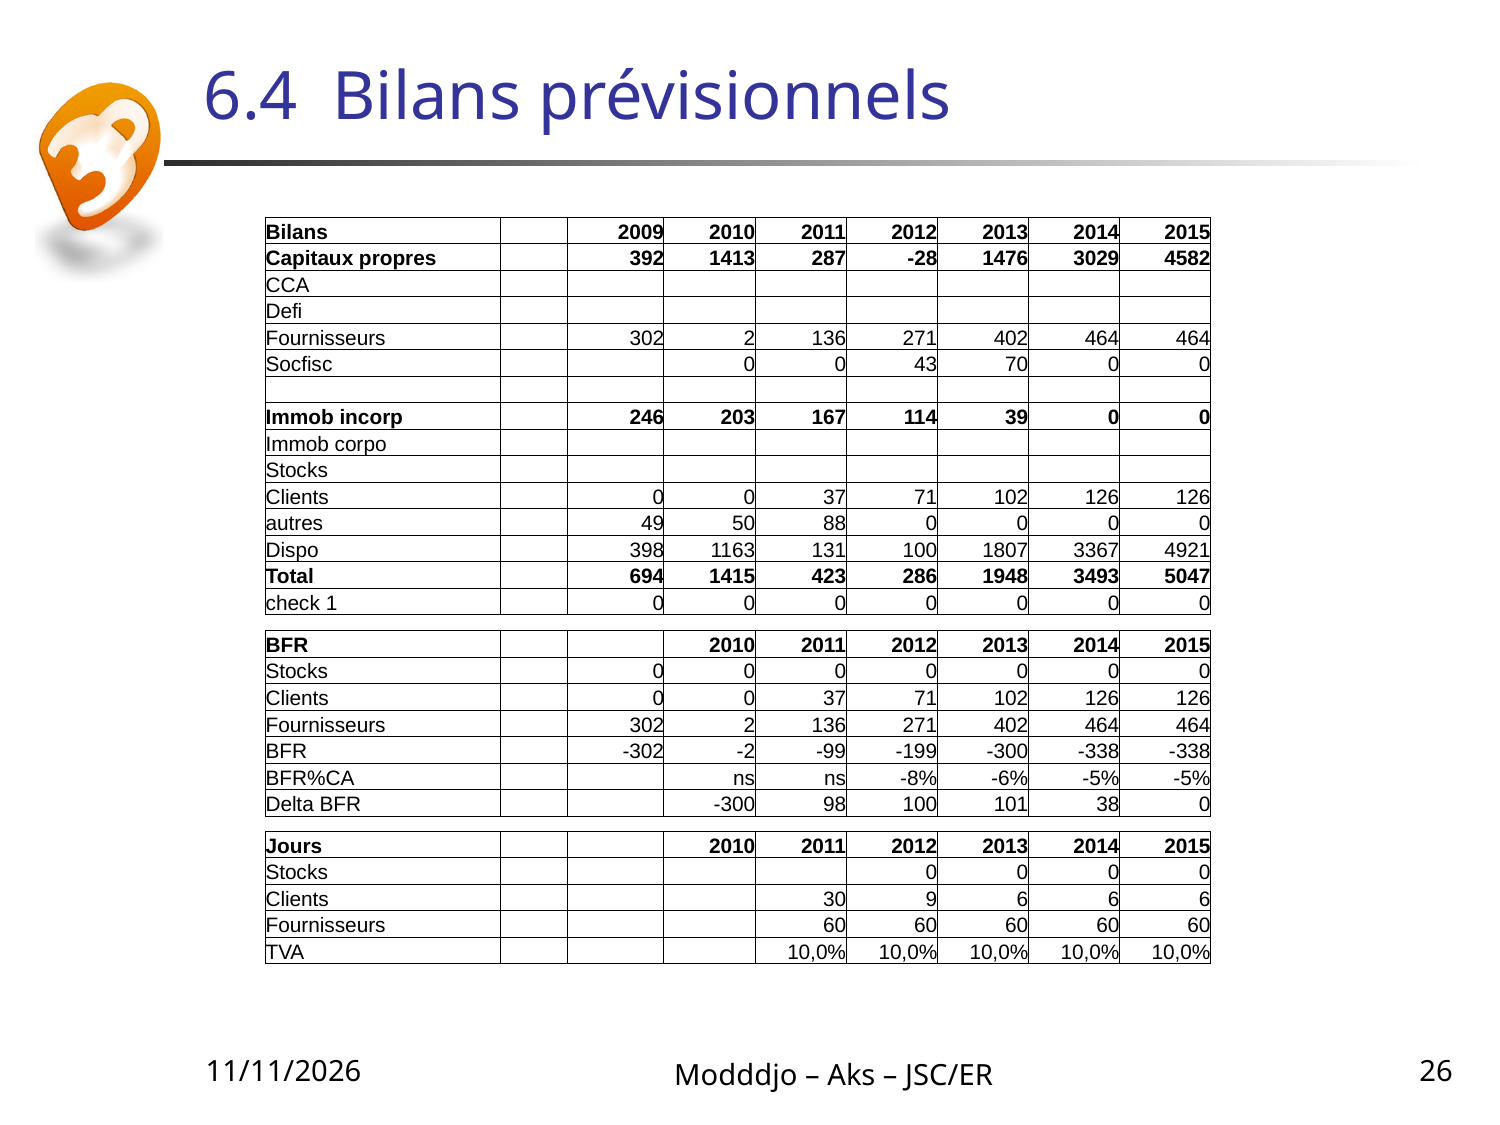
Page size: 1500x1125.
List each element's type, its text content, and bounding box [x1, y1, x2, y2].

table_cell [1029, 377, 1119, 402]
table_cell 39 [938, 403, 1028, 429]
table_cell 0 [847, 509, 937, 535]
table_cell 102 [938, 684, 1028, 710]
table_cell [568, 377, 663, 402]
table_cell [568, 350, 663, 376]
table_cell 38 [1029, 790, 1119, 816]
table_header [568, 832, 663, 857]
table_cell [664, 885, 755, 910]
table_cell [664, 430, 755, 455]
table_cell 1948 [938, 562, 1028, 588]
table_cell -199 [847, 737, 937, 763]
slide_number 26 [1154, 1023, 1468, 1100]
table_cell 0 [664, 658, 755, 683]
table_cell 0 [938, 858, 1028, 884]
table_cell 126 [1029, 483, 1119, 508]
table_cell 136 [756, 324, 846, 349]
table_cell check 1 [266, 589, 500, 614]
table_cell 131 [756, 536, 846, 561]
table_cell 464 [1120, 711, 1210, 736]
table_cell [1120, 456, 1210, 482]
table_cell [501, 711, 567, 736]
table_cell 1807 [938, 536, 1028, 561]
table_cell [501, 297, 567, 323]
table_cell 402 [938, 711, 1028, 736]
table_cell [664, 297, 755, 323]
picture [35, 79, 164, 282]
table_cell [1120, 430, 1210, 455]
table_cell 302 [568, 711, 663, 736]
table_cell 271 [847, 711, 937, 736]
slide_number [190, 1023, 504, 1100]
table_cell [1029, 430, 1119, 455]
table_cell 0 [938, 509, 1028, 535]
table_cell [756, 271, 846, 296]
table_cell 50 [664, 509, 755, 535]
table_cell ns [664, 764, 755, 789]
table_cell 0 [1029, 589, 1119, 614]
table_cell 6 [1029, 885, 1119, 910]
table_cell 271 [847, 324, 937, 349]
table_cell 10,0% [1120, 938, 1210, 963]
table_cell 203 [664, 403, 755, 429]
table_cell 464 [1029, 711, 1119, 736]
table_cell 398 [568, 536, 663, 561]
table_cell 3367 [1029, 536, 1119, 561]
table_cell Delta BFR [266, 790, 500, 816]
table_header [501, 631, 567, 657]
table_cell 0 [1029, 403, 1119, 429]
table_cell [501, 737, 567, 763]
table_cell 464 [1120, 324, 1210, 349]
table_cell 694 [568, 562, 663, 588]
table_cell [568, 885, 663, 910]
table_header 2012 [847, 631, 937, 657]
table_cell [501, 858, 567, 884]
table_cell [501, 911, 567, 937]
table_cell 126 [1120, 483, 1210, 508]
table_cell 0 [1120, 790, 1210, 816]
table_cell 3029 [1029, 244, 1119, 270]
table_cell 246 [568, 403, 663, 429]
table_cell 30 [756, 885, 846, 910]
table_cell -28 [847, 244, 937, 270]
table_cell Total [266, 562, 500, 588]
table_cell Stocks [266, 456, 500, 482]
table_cell 402 [938, 324, 1028, 349]
table_cell Defi [266, 297, 500, 323]
table_cell 0 [664, 483, 755, 508]
table_cell [501, 377, 567, 402]
table_cell [664, 858, 755, 884]
table_cell [501, 244, 567, 270]
table_cell 1413 [664, 244, 755, 270]
table_cell [501, 790, 567, 816]
table_cell 43 [847, 350, 937, 376]
table_cell 60 [847, 911, 937, 937]
table_cell [847, 430, 937, 455]
table_cell [847, 377, 937, 402]
table_header 2011 [756, 631, 846, 657]
table_cell Immob corpo [266, 430, 500, 455]
table_cell CCA [266, 271, 500, 296]
table_cell [568, 297, 663, 323]
table_cell 10,0% [756, 938, 846, 963]
table_header Bilans [266, 218, 500, 243]
table_cell 0 [1120, 350, 1210, 376]
table_cell 0 [1120, 858, 1210, 884]
table_cell 6 [1120, 885, 1210, 910]
table_cell 0 [1120, 589, 1210, 614]
table_cell 49 [568, 509, 663, 535]
table_cell [664, 377, 755, 402]
table_cell 10,0% [847, 938, 937, 963]
table_cell [501, 589, 567, 614]
table_cell -300 [664, 790, 755, 816]
table_cell 0 [664, 684, 755, 710]
table_cell [938, 430, 1028, 455]
table_cell Fournisseurs [266, 911, 500, 937]
table_cell [568, 456, 663, 482]
table_header Jours [266, 832, 500, 857]
table_cell 1476 [938, 244, 1028, 270]
table_header [501, 218, 567, 243]
table_cell [501, 350, 567, 376]
table_cell 9 [847, 885, 937, 910]
table_cell 4921 [1120, 536, 1210, 561]
table_cell 0 [756, 350, 846, 376]
table_cell 0 [1029, 509, 1119, 535]
table_cell 98 [756, 790, 846, 816]
table_cell [938, 456, 1028, 482]
table_cell Clients [266, 885, 500, 910]
table_header 2009 [568, 218, 663, 243]
table_cell 0 [1029, 858, 1119, 884]
table_cell 60 [1120, 911, 1210, 937]
table_cell Immob incorp [266, 403, 500, 429]
table_cell 286 [847, 562, 937, 588]
table_cell [756, 297, 846, 323]
table_cell ns [756, 764, 846, 789]
table_cell [847, 456, 937, 482]
table_cell [568, 858, 663, 884]
table_cell [756, 456, 846, 482]
table_cell 0 [1120, 658, 1210, 683]
table_cell 101 [938, 790, 1028, 816]
table_cell Dispo [266, 536, 500, 561]
table_cell Stocks [266, 658, 500, 683]
table_cell 464 [1029, 324, 1119, 349]
table_cell Stocks [266, 858, 500, 884]
table_cell Fournisseurs [266, 324, 500, 349]
table_header 2015 [1120, 832, 1210, 857]
table_cell [664, 271, 755, 296]
table_cell [664, 911, 755, 937]
table_cell -338 [1029, 737, 1119, 763]
table_cell 3493 [1029, 562, 1119, 588]
table_cell 136 [756, 711, 846, 736]
table_cell 126 [1029, 684, 1119, 710]
table_cell 0 [568, 658, 663, 683]
table_cell 0 [664, 350, 755, 376]
table_cell 60 [938, 911, 1028, 937]
table_cell [501, 562, 567, 588]
table_cell Fournisseurs [266, 711, 500, 736]
table_cell [756, 858, 846, 884]
table_cell Capitaux propres [266, 244, 500, 270]
table_cell [1029, 271, 1119, 296]
table_cell [568, 938, 663, 963]
table_cell 100 [847, 790, 937, 816]
table_cell [568, 790, 663, 816]
table_cell 0 [756, 589, 846, 614]
table_cell 126 [1120, 684, 1210, 710]
table_header 2010 [664, 832, 755, 857]
table_cell [938, 377, 1028, 402]
table_cell [501, 885, 567, 910]
table_cell 4582 [1120, 244, 1210, 270]
table_cell 0 [568, 589, 663, 614]
table_cell 10,0% [1029, 938, 1119, 963]
table_cell 423 [756, 562, 846, 588]
table_header 2013 [938, 832, 1028, 857]
table_cell Clients [266, 684, 500, 710]
table_header 2014 [1029, 218, 1119, 243]
table_cell [1120, 271, 1210, 296]
table_cell -5% [1029, 764, 1119, 789]
table_header 2012 [847, 832, 937, 857]
table_cell 0 [1120, 509, 1210, 535]
table_cell TVA [266, 938, 500, 963]
table_cell [568, 764, 663, 789]
table_header 2010 [664, 218, 755, 243]
table_cell 302 [568, 324, 663, 349]
table_cell 2 [664, 324, 755, 349]
table_cell [501, 324, 567, 349]
table_header 2015 [1120, 218, 1210, 243]
table_header 2010 [664, 631, 755, 657]
table_header [501, 832, 567, 857]
table_cell 287 [756, 244, 846, 270]
table_cell BFR [266, 737, 500, 763]
table_cell [938, 297, 1028, 323]
table_cell 392 [568, 244, 663, 270]
table_cell [1029, 297, 1119, 323]
table_cell [938, 271, 1028, 296]
table_cell 167 [756, 403, 846, 429]
table_cell [501, 403, 567, 429]
table_cell 0 [938, 658, 1028, 683]
table_cell [664, 456, 755, 482]
table_cell [847, 271, 937, 296]
table_cell -2 [664, 737, 755, 763]
table_cell 0 [1029, 350, 1119, 376]
table_cell [756, 430, 846, 455]
table_cell [501, 658, 567, 683]
table_cell Clients [266, 483, 500, 508]
table_header 2013 [938, 218, 1028, 243]
table_header 2012 [847, 218, 937, 243]
table_cell [501, 764, 567, 789]
table_cell [501, 271, 567, 296]
table_cell 71 [847, 684, 937, 710]
table_cell 0 [847, 658, 937, 683]
table_cell 0 [847, 858, 937, 884]
table_cell 0 [938, 589, 1028, 614]
table_cell [664, 938, 755, 963]
table_cell 0 [847, 589, 937, 614]
table_cell [568, 430, 663, 455]
table_header 2014 [1029, 832, 1119, 857]
table_cell 70 [938, 350, 1028, 376]
table_cell -8% [847, 764, 937, 789]
table_cell [501, 536, 567, 561]
table_cell 60 [1029, 911, 1119, 937]
table_cell 5047 [1120, 562, 1210, 588]
table_cell [756, 377, 846, 402]
table_cell 0 [568, 684, 663, 710]
table_cell [501, 483, 567, 508]
table_cell 71 [847, 483, 937, 508]
footer Modddjo – Aks – JSC/ER [599, 1023, 1076, 1100]
table_cell 0 [1029, 658, 1119, 683]
table_header 2011 [756, 832, 846, 857]
table_cell [1120, 297, 1210, 323]
table_cell 1163 [664, 536, 755, 561]
table_cell 2 [664, 711, 755, 736]
table_cell -5% [1120, 764, 1210, 789]
table_cell [501, 456, 567, 482]
table_header 2013 [938, 631, 1028, 657]
table_cell 0 [568, 483, 663, 508]
table_cell 0 [756, 658, 846, 683]
table_header [568, 631, 663, 657]
table_cell 88 [756, 509, 846, 535]
table_cell [501, 938, 567, 963]
table_cell [501, 684, 567, 710]
table_header 2011 [756, 218, 846, 243]
table_cell -338 [1120, 737, 1210, 763]
table_cell 100 [847, 536, 937, 561]
table_cell BFR%CA [266, 764, 500, 789]
table_header 2015 [1120, 631, 1210, 657]
table_cell [847, 297, 937, 323]
table_cell -302 [568, 737, 663, 763]
table_cell -99 [756, 737, 846, 763]
table_cell 1415 [664, 562, 755, 588]
table_cell 6 [938, 885, 1028, 910]
table_header 2014 [1029, 631, 1119, 657]
title 6.4 Bilans prévisionnels [188, 34, 1468, 141]
table_cell 37 [756, 483, 846, 508]
table_cell [1120, 377, 1210, 402]
table_cell Socfisc [266, 350, 500, 376]
table_cell -6% [938, 764, 1028, 789]
table_header BFR [266, 631, 500, 657]
table_cell [501, 430, 567, 455]
table_cell [568, 271, 663, 296]
table_cell [568, 911, 663, 937]
table_cell 102 [938, 483, 1028, 508]
table_cell [266, 377, 500, 402]
table_cell 60 [756, 911, 846, 937]
table_cell 114 [847, 403, 937, 429]
table_cell autres [266, 509, 500, 535]
table_cell [1029, 456, 1119, 482]
table_cell 10,0% [938, 938, 1028, 963]
table_cell 0 [1120, 403, 1210, 429]
table_cell -300 [938, 737, 1028, 763]
table_cell 37 [756, 684, 846, 710]
table_cell [501, 509, 567, 535]
table_cell 0 [664, 589, 755, 614]
